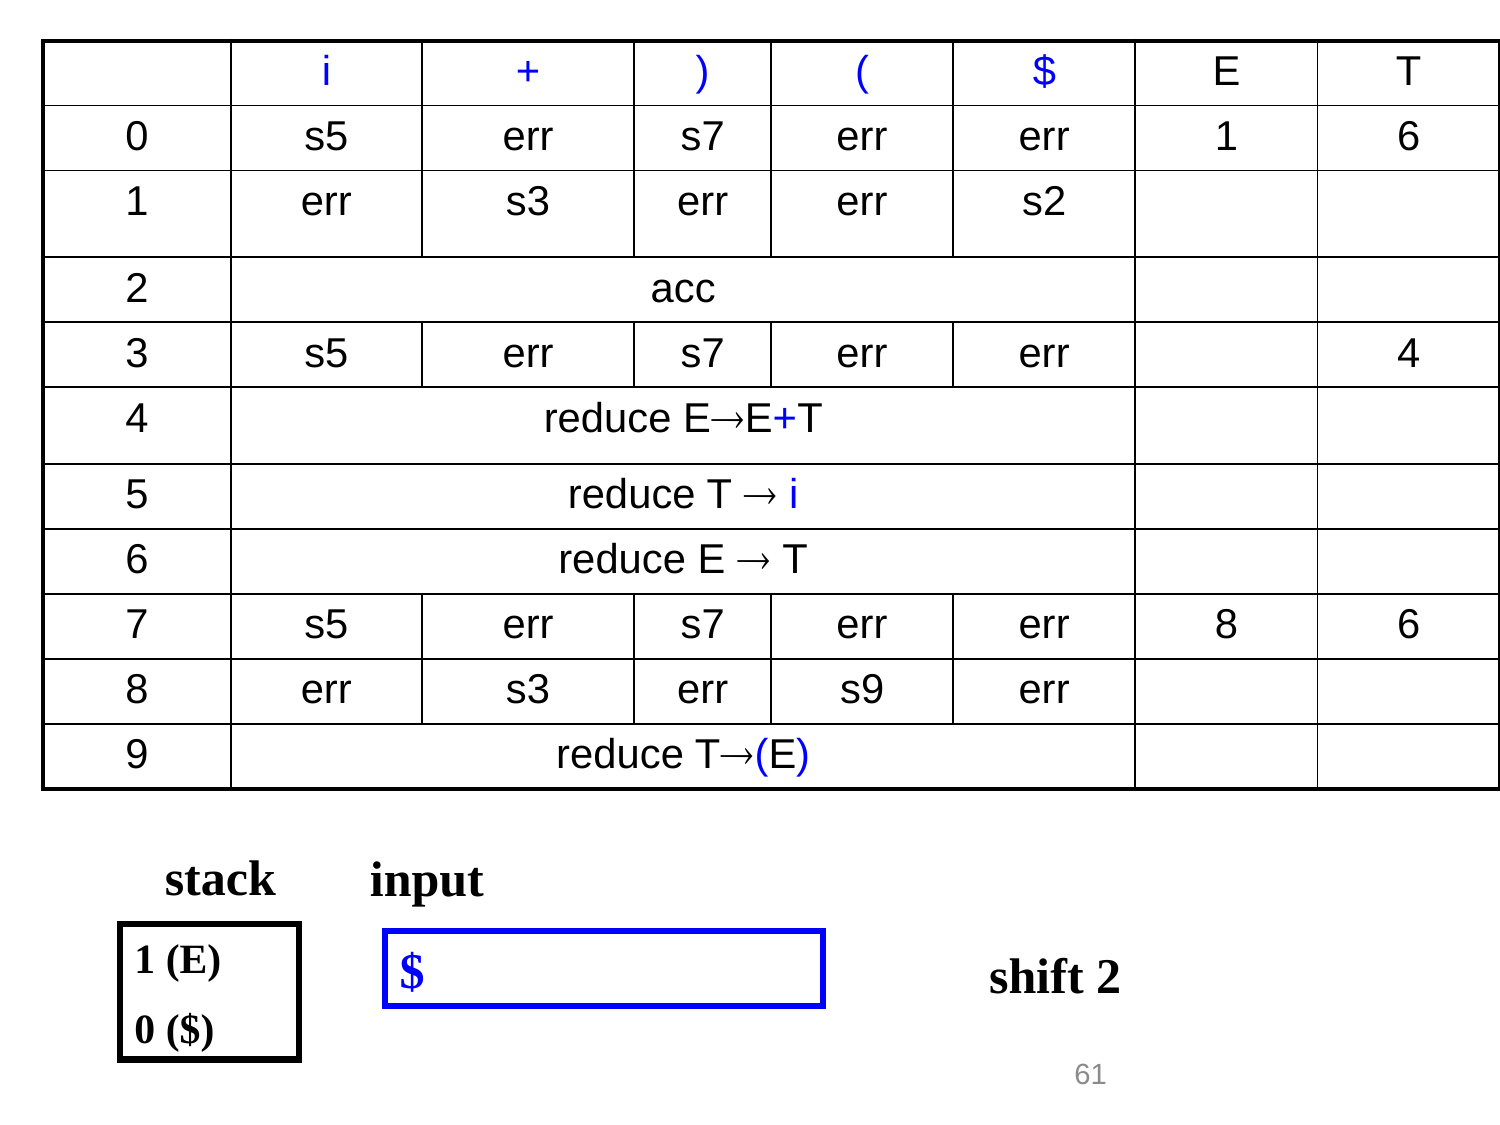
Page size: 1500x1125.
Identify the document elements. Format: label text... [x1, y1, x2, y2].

table_header [45, 43, 230, 105]
table_cell s5 [232, 595, 421, 658]
table_cell s7 [635, 323, 770, 386]
table_header i [232, 43, 421, 105]
table_cell [1136, 171, 1317, 256]
table_cell err [423, 323, 633, 386]
table_cell err [635, 660, 770, 723]
table_cell [1318, 465, 1498, 528]
table_cell s2 [954, 171, 1134, 256]
table_cell 1 [45, 171, 230, 256]
table_cell 7 [45, 595, 230, 658]
table_cell [1136, 725, 1317, 787]
table_header $ [954, 43, 1134, 105]
table_cell 6 [1318, 106, 1498, 170]
table_cell reduce EE+T [232, 388, 1134, 463]
table_cell reduce T(E) [232, 725, 1134, 787]
table_cell err [232, 660, 421, 723]
table_cell 6 [45, 530, 230, 593]
table_cell reduce T  i [232, 465, 1134, 528]
table_cell [1318, 660, 1498, 723]
table_header + [423, 43, 633, 105]
table_cell 1 [1136, 106, 1317, 170]
table_cell acc [232, 258, 1134, 321]
table_cell err [423, 595, 633, 658]
table_cell 4 [1318, 323, 1498, 386]
table_cell [1318, 171, 1498, 256]
table_cell 4 [45, 388, 230, 463]
slide_number 61 [1059, 1042, 1397, 1103]
table_cell err [954, 323, 1134, 386]
text_box shift 2 [974, 935, 1437, 1011]
table_cell err [772, 323, 952, 386]
table_cell s9 [772, 660, 952, 723]
table_cell s3 [423, 171, 633, 256]
table_cell 9 [45, 725, 230, 787]
table_cell s5 [232, 323, 421, 386]
table_cell s5 [232, 106, 421, 170]
table_cell 3 [45, 323, 230, 386]
table_cell [1136, 258, 1317, 321]
table_cell 2 [45, 258, 230, 321]
table_cell 5 [45, 465, 230, 528]
table_cell err [232, 171, 421, 256]
table_cell [1136, 465, 1317, 528]
table_header ) [772, 43, 952, 105]
table_cell 8 [45, 660, 230, 723]
table_cell err [423, 106, 633, 170]
table_cell err [772, 595, 952, 658]
text_box stack [150, 837, 346, 913]
table_cell [1136, 323, 1317, 386]
table_cell err [635, 171, 770, 256]
text_box input [355, 838, 882, 914]
table_cell s7 [635, 106, 770, 170]
table_cell [1318, 258, 1498, 321]
table_cell err [772, 106, 952, 170]
table_cell s7 [635, 595, 770, 658]
table_cell 6 [1318, 595, 1498, 658]
table_cell [1136, 388, 1317, 463]
table_header ( [635, 43, 770, 105]
text_box $ [384, 930, 823, 1006]
table_cell 8 [1136, 595, 1317, 658]
table_cell [1136, 530, 1317, 593]
table_cell err [954, 660, 1134, 723]
table_cell 0 [45, 106, 230, 170]
text_box 1 (E) 0 ($) [119, 923, 299, 1060]
table_cell err [772, 171, 952, 256]
table_cell [1318, 725, 1498, 787]
table_cell [1136, 660, 1317, 723]
table_cell err [954, 106, 1134, 170]
table_cell [1318, 530, 1498, 593]
table_cell err [954, 595, 1134, 658]
table_cell s3 [423, 660, 633, 723]
table_header E [1136, 43, 1317, 105]
table_cell [1318, 388, 1498, 463]
table_cell reduce E  T [232, 530, 1134, 593]
table_header T [1318, 43, 1498, 105]
